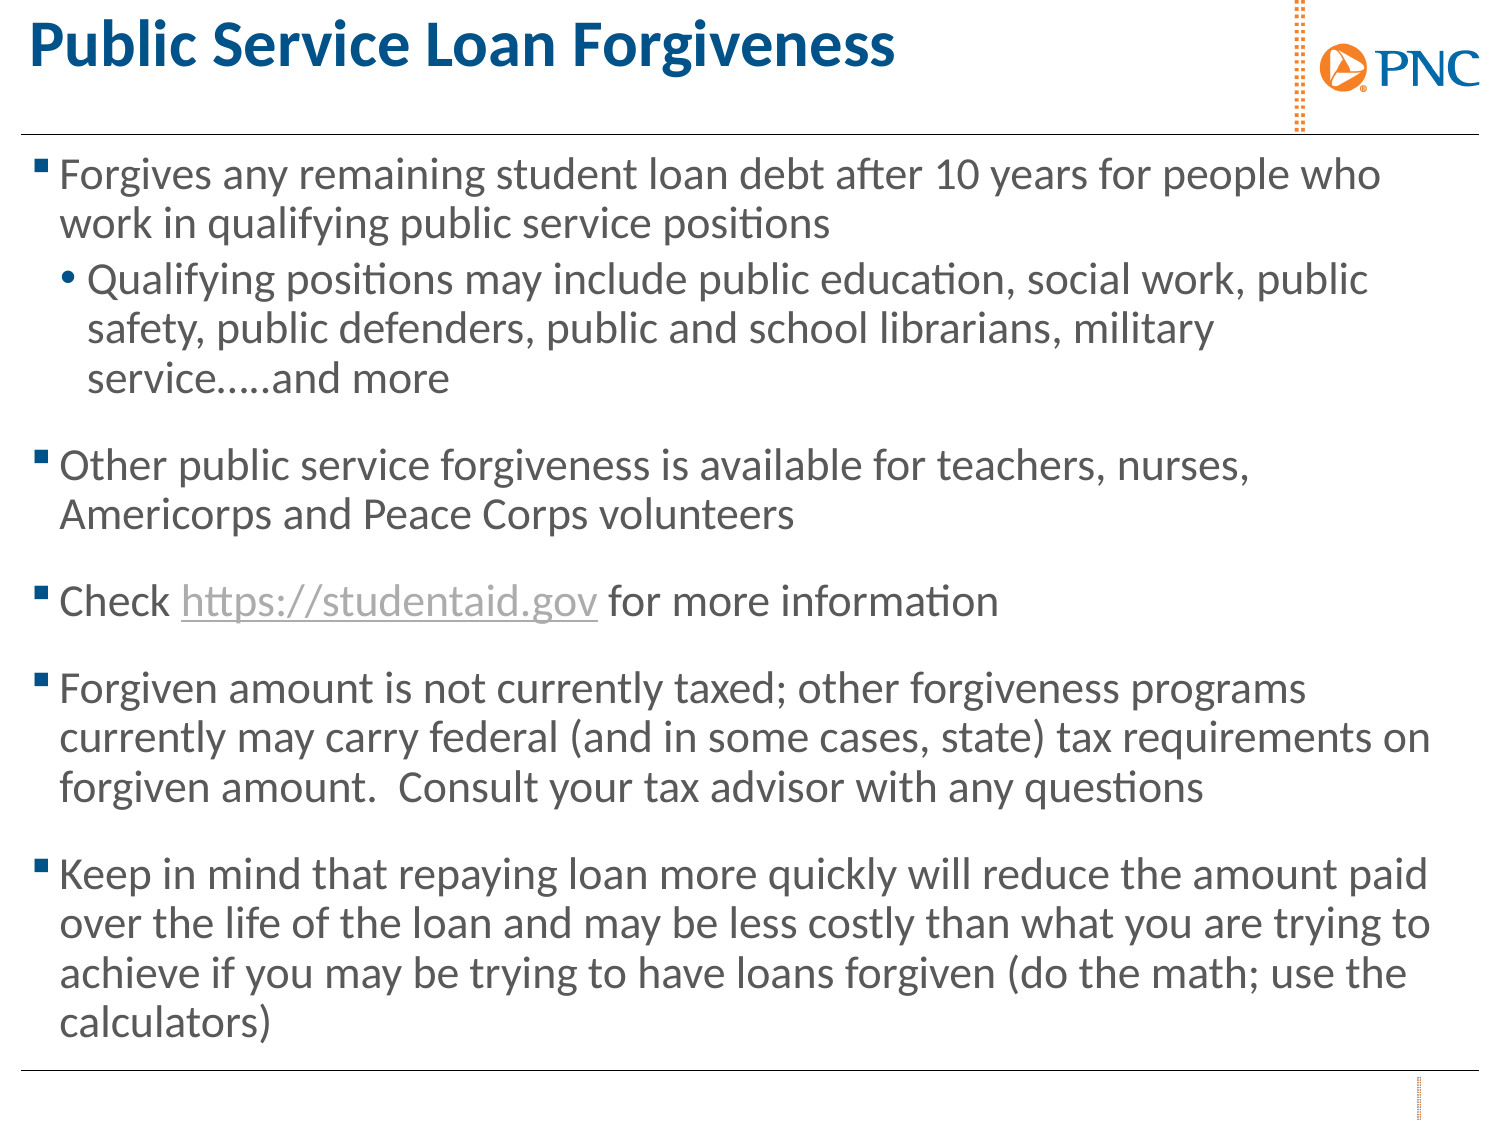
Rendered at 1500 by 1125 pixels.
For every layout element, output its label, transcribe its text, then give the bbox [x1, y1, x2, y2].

list Forgives any remaining student loan debt after 10 years for people who work in qualifying public service positions Qualifying positions may include public education, social work, public safety, public defenders, public and school librarians, military service…..and more Other public service forgiveness is available for teachers, nurses, Americorps and Peace Corps volunteers Check https://studentaid.gov for more information Forgiven amount is not currently taxed; other forgiveness programs currently may carry federal (and in some cases, state) tax requirements on forgiven amount. Consult your tax advisor with any questions Keep in mind that repaying loan more quickly will reduce the amount paid over the life of the loan and may be less costly than what you are trying to achieve if you may be trying to have loans forgiven (do the math; use the calculators) [29, 149, 1471, 1088]
title Public Service Loan Forgiveness [29, 12, 1447, 149]
picture [1417, 1088, 1421, 1120]
picture [1294, 0, 1500, 135]
